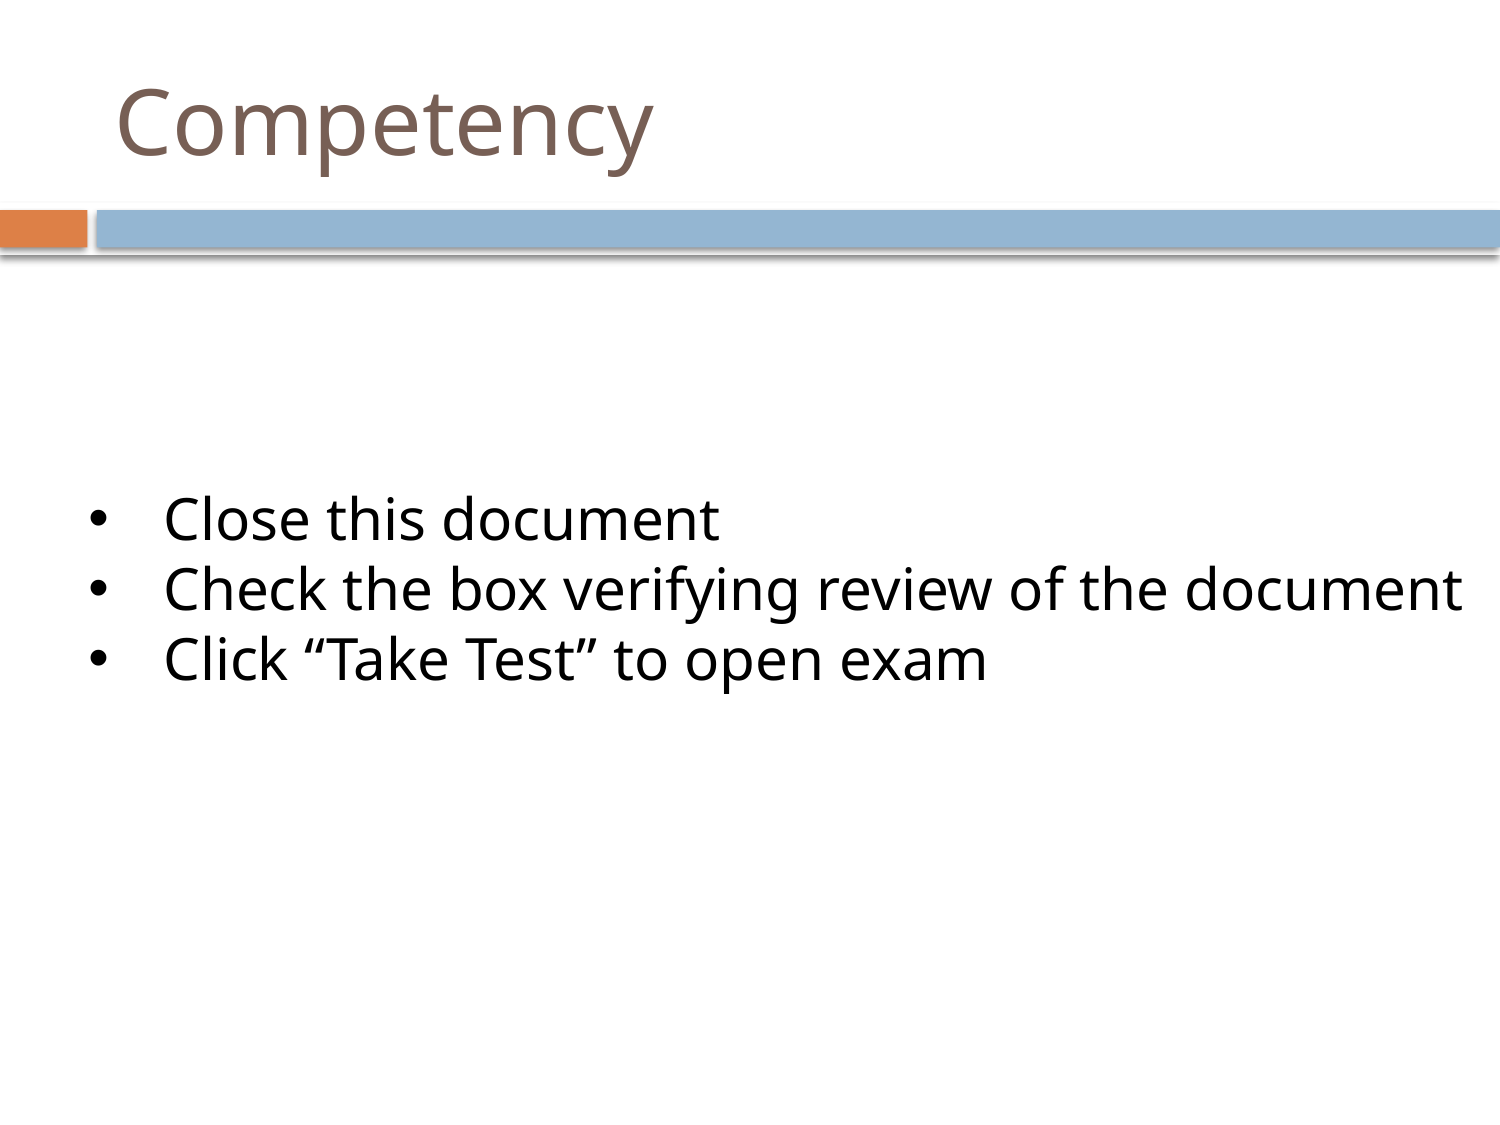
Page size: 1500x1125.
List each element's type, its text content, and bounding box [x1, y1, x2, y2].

text_box Close this document Check the box verifying review of the document Click “Take Test” to open exam [73, 424, 1479, 700]
title Competency [99, 37, 1438, 200]
